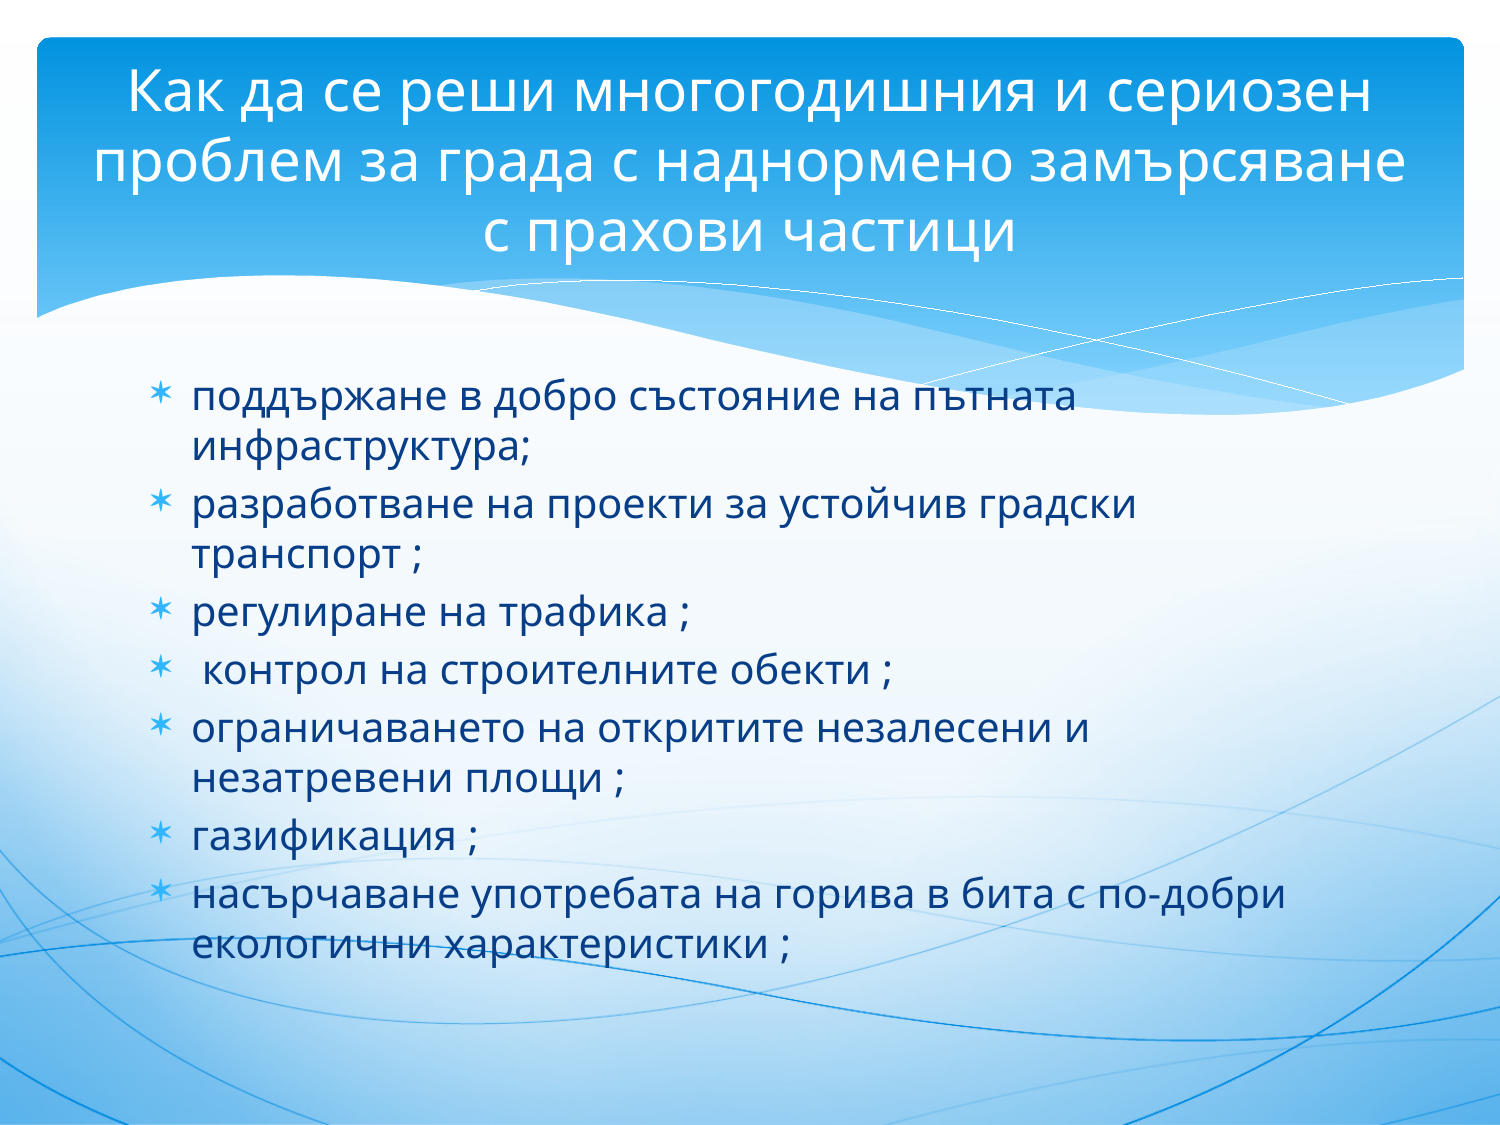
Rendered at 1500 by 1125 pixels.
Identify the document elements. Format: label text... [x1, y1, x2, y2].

list поддържане в добро състояние на пътната инфраструктура; разработване на проекти за устойчив градски транспорт ; регулиране на трафика ; контрол на строителните обекти ; ограничаването на откритите незалесени и незатревени площи ; газификация ; насърчаване употребата на горива в бита с по-добри екологични характеристики ; [135, 361, 1352, 976]
title Как да се реши многогодишния и сериозен проблем за града с наднормено замърсяване с прахови частици [75, 55, 1425, 261]
